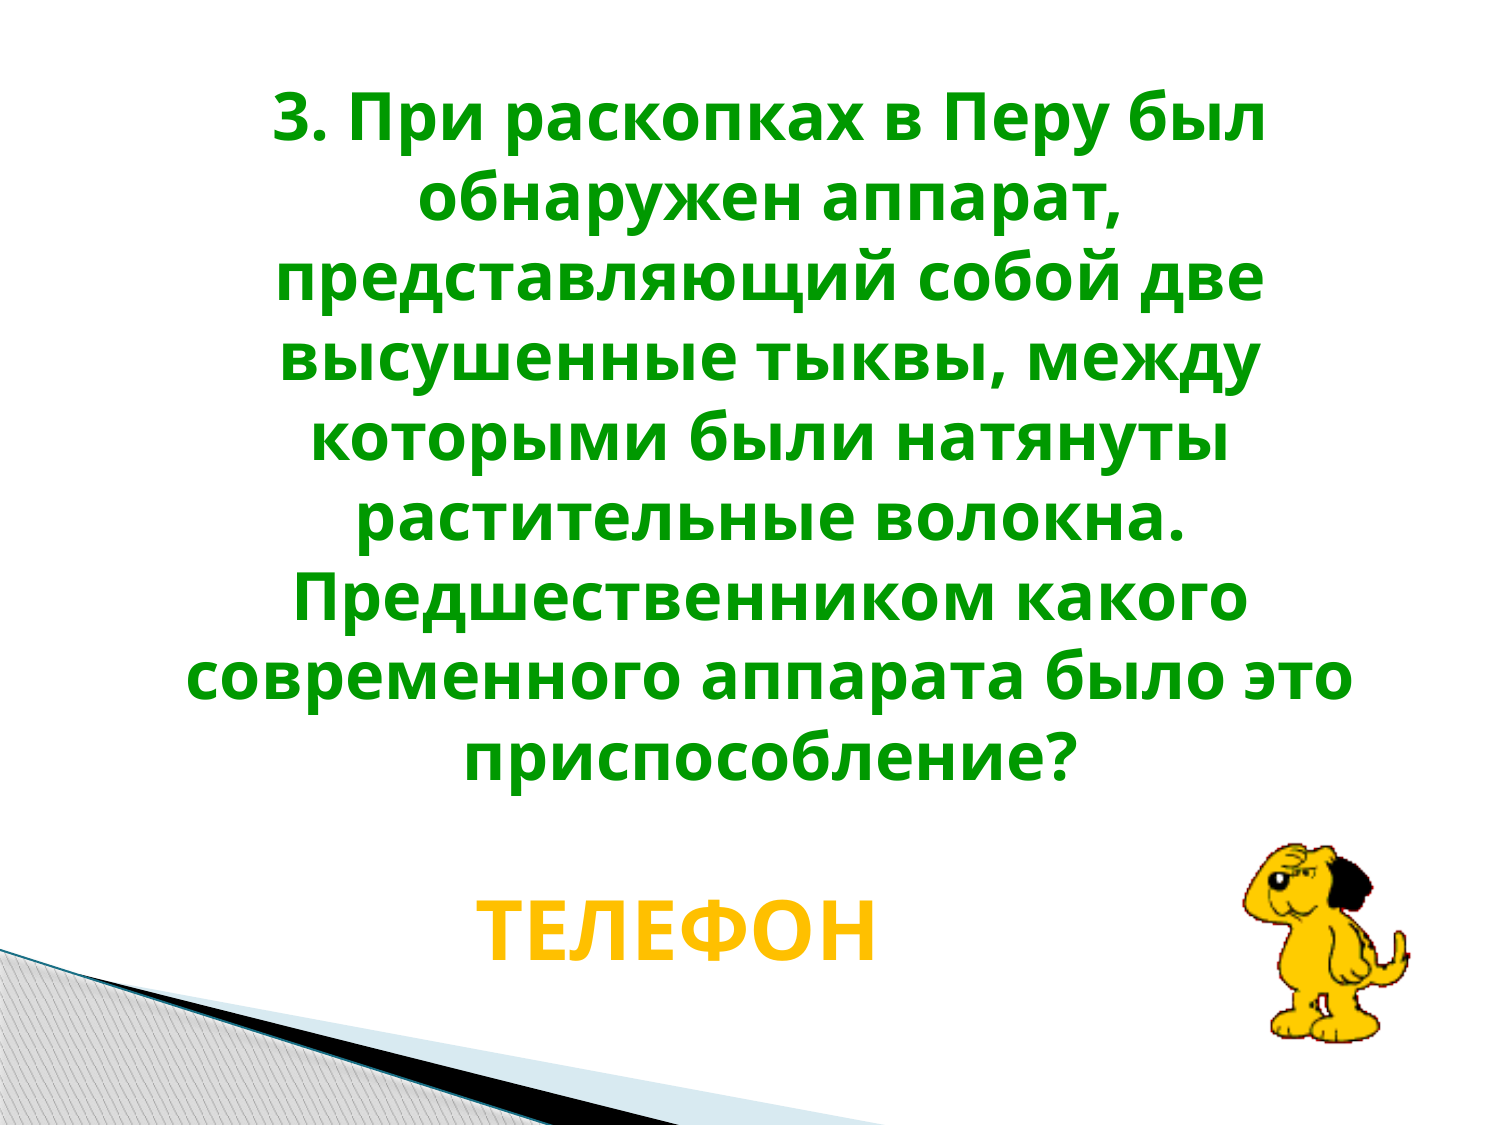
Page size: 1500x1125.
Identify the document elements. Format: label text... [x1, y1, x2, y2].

text_box ТЕЛЕФОН [460, 869, 905, 985]
text_box 3. При раскопках в Перу был обнаружен аппарат, представляющий собой две высушенные тыквы, между которыми были натянуты растительные волокна. Предшественником какого современного аппарата было это приспособление? [147, 66, 1394, 801]
picture [1154, 810, 1500, 1078]
